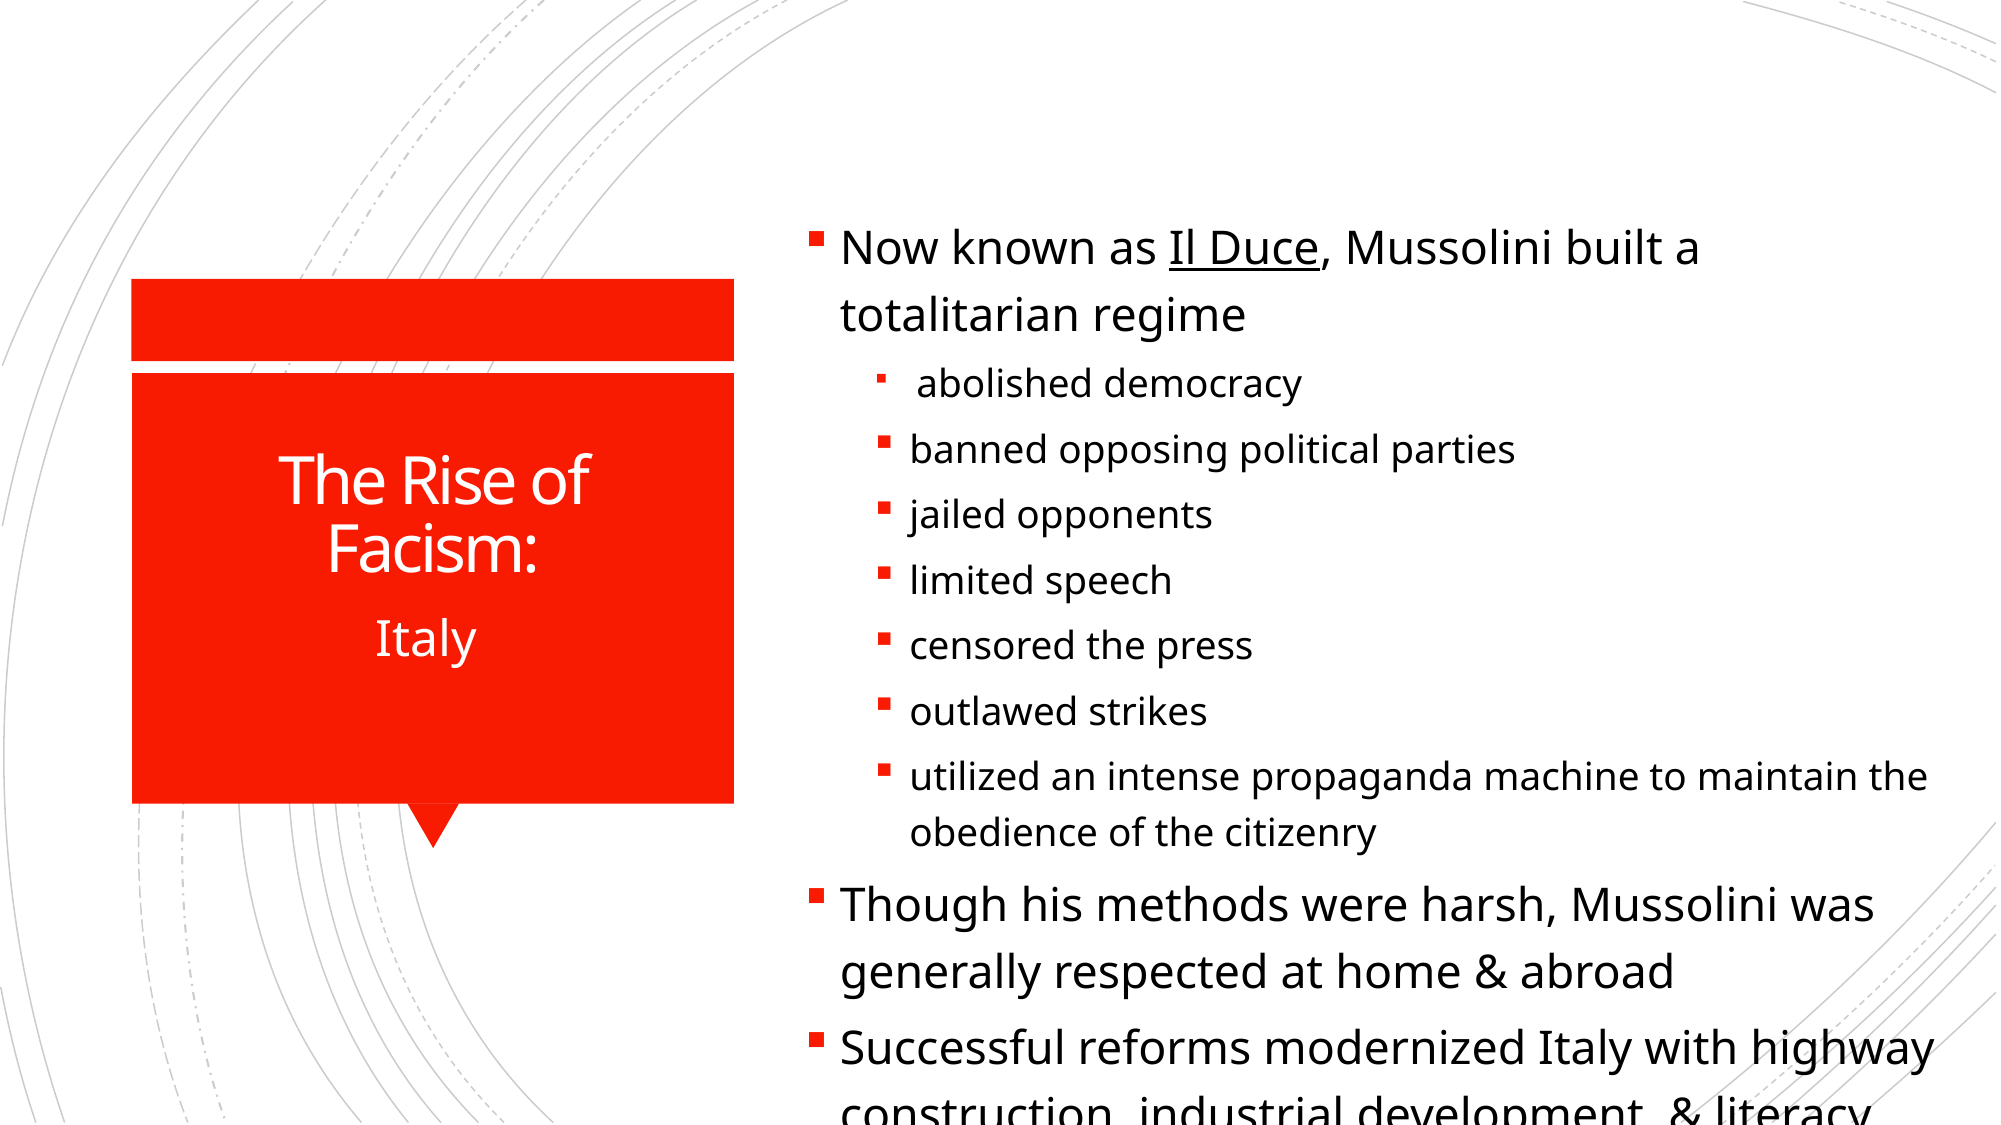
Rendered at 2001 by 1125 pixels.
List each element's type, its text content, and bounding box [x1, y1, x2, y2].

list Italy [145, 587, 721, 788]
title The Rise of Facism: [145, 385, 720, 587]
list Now known as Il Duce, Mussolini built a totalitarian regime abolished democracy banned opposing political parties jailed opponents limited speech censored the press outlawed strikes utilized an intense propaganda machine to maintain the obedience of the citizenry Though his methods were harsh, Mussolini was generally respected at home & abroad Successful reforms modernized Italy with highway construction, industrial development, & literacy campaigns. [720, 199, 1954, 1125]
